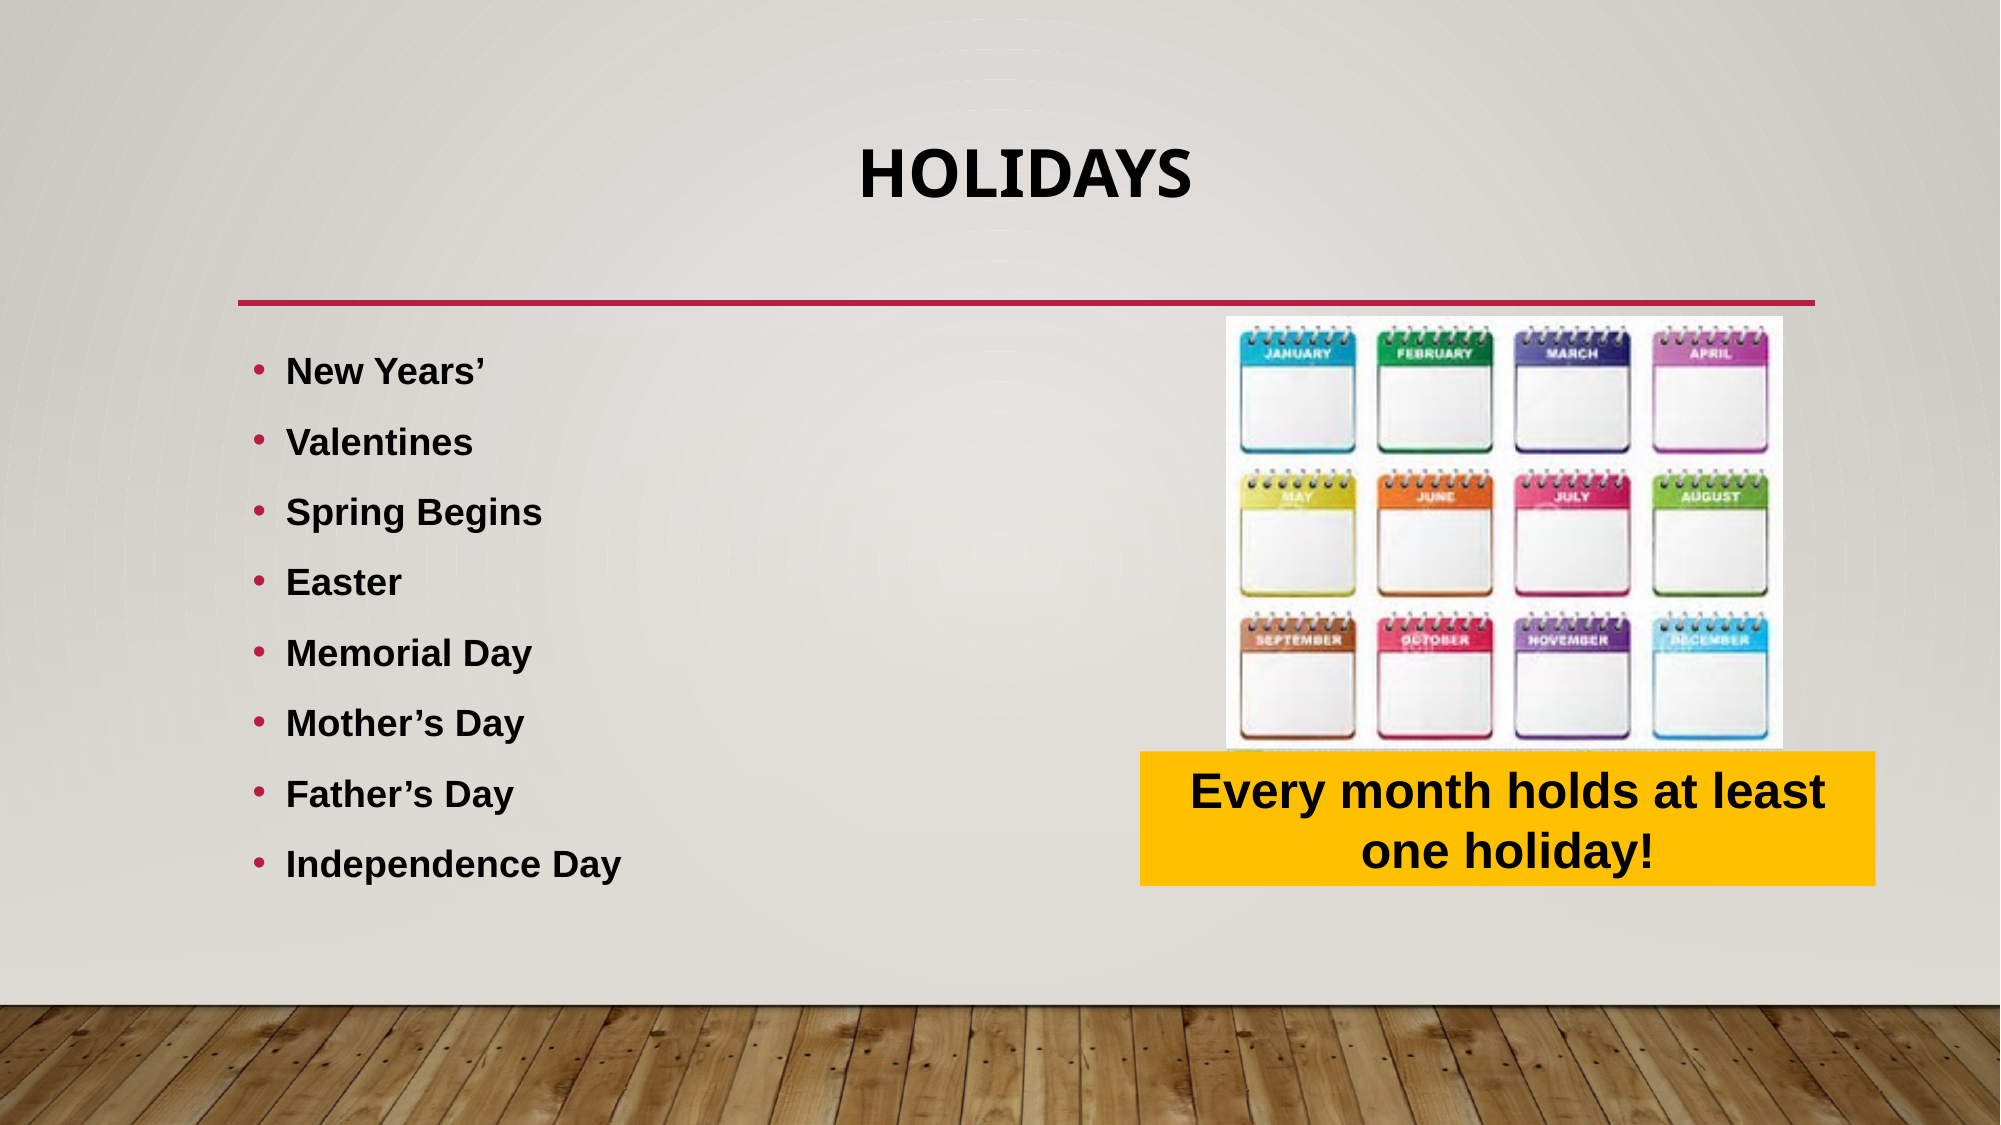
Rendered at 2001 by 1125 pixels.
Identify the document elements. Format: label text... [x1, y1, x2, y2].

list New Years’ Valentines Spring Begins Easter Memorial Day Mother’s Day Father’s Day Independence Day [237, 329, 1000, 896]
picture [0, 1005, 2000, 1125]
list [1225, 316, 1783, 790]
text_box Every month holds at least one holiday! [1140, 751, 1876, 887]
title holidays [237, 132, 1814, 306]
